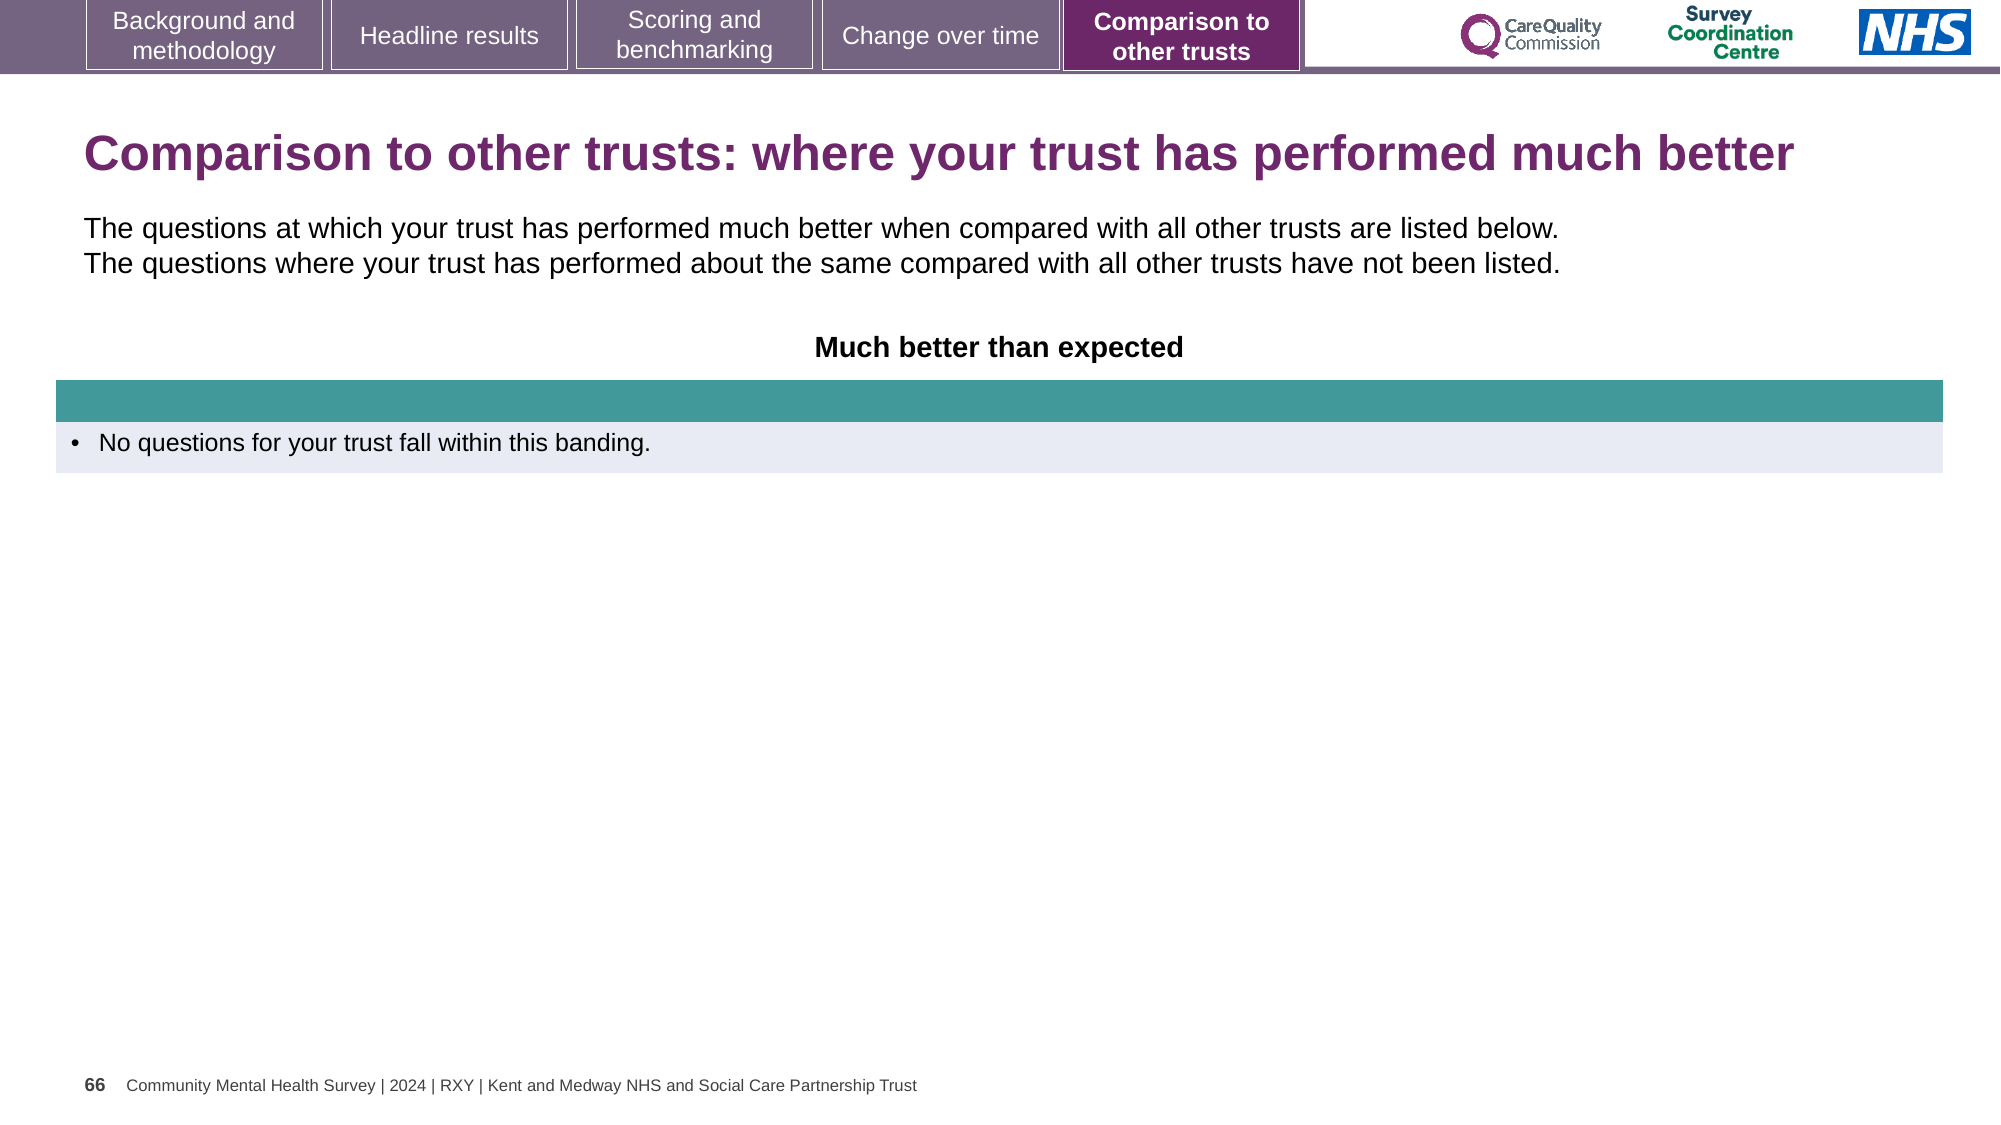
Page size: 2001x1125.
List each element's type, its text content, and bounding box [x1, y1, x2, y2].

table_cell [56, 380, 1943, 422]
picture [1859, 9, 1971, 55]
table_header Much better than expected [56, 314, 1943, 380]
picture [1460, 13, 1602, 59]
table_cell No questions for your trust fall within this banding. [56, 422, 1943, 473]
text_box The questions at which your trust has performed much better when compared with all other trusts are listed below. The questions where your trust has performed about the same compared with all other trusts have not been listed. [68, 202, 1896, 287]
text_box 66 [84, 1065, 122, 1125]
title Comparison to other trusts: where your trust has performed much better [68, 100, 1942, 209]
picture [1666, 3, 1794, 61]
